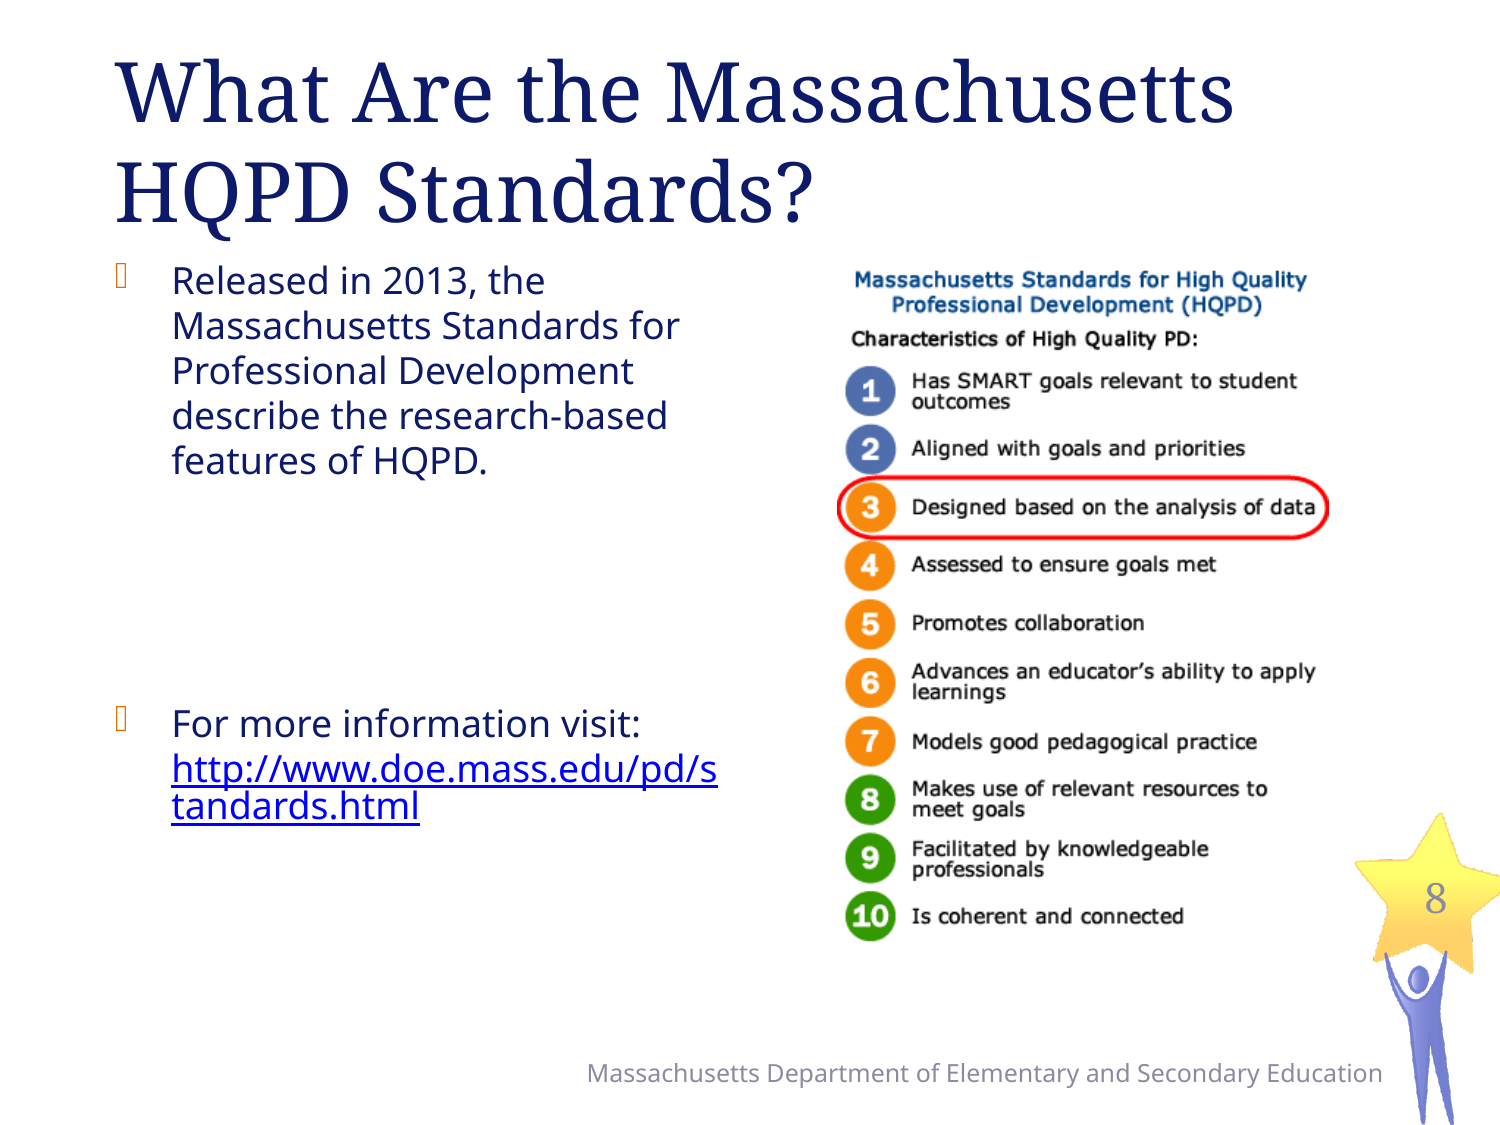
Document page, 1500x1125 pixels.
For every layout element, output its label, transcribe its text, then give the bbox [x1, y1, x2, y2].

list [837, 249, 1329, 957]
title What Are the Massachusetts HQPD Standards? [99, 45, 1400, 233]
list Released in 2013, the Massachusetts Standards for Professional Development describe the research-based features of HQPD. For more information visit: http://www.doe.mass.edu/pd/standards.html [99, 249, 738, 1005]
slide_number 8 [1392, 862, 1480, 938]
footer Massachusetts Department of Elementary and Secondary Education [512, 1042, 1400, 1103]
